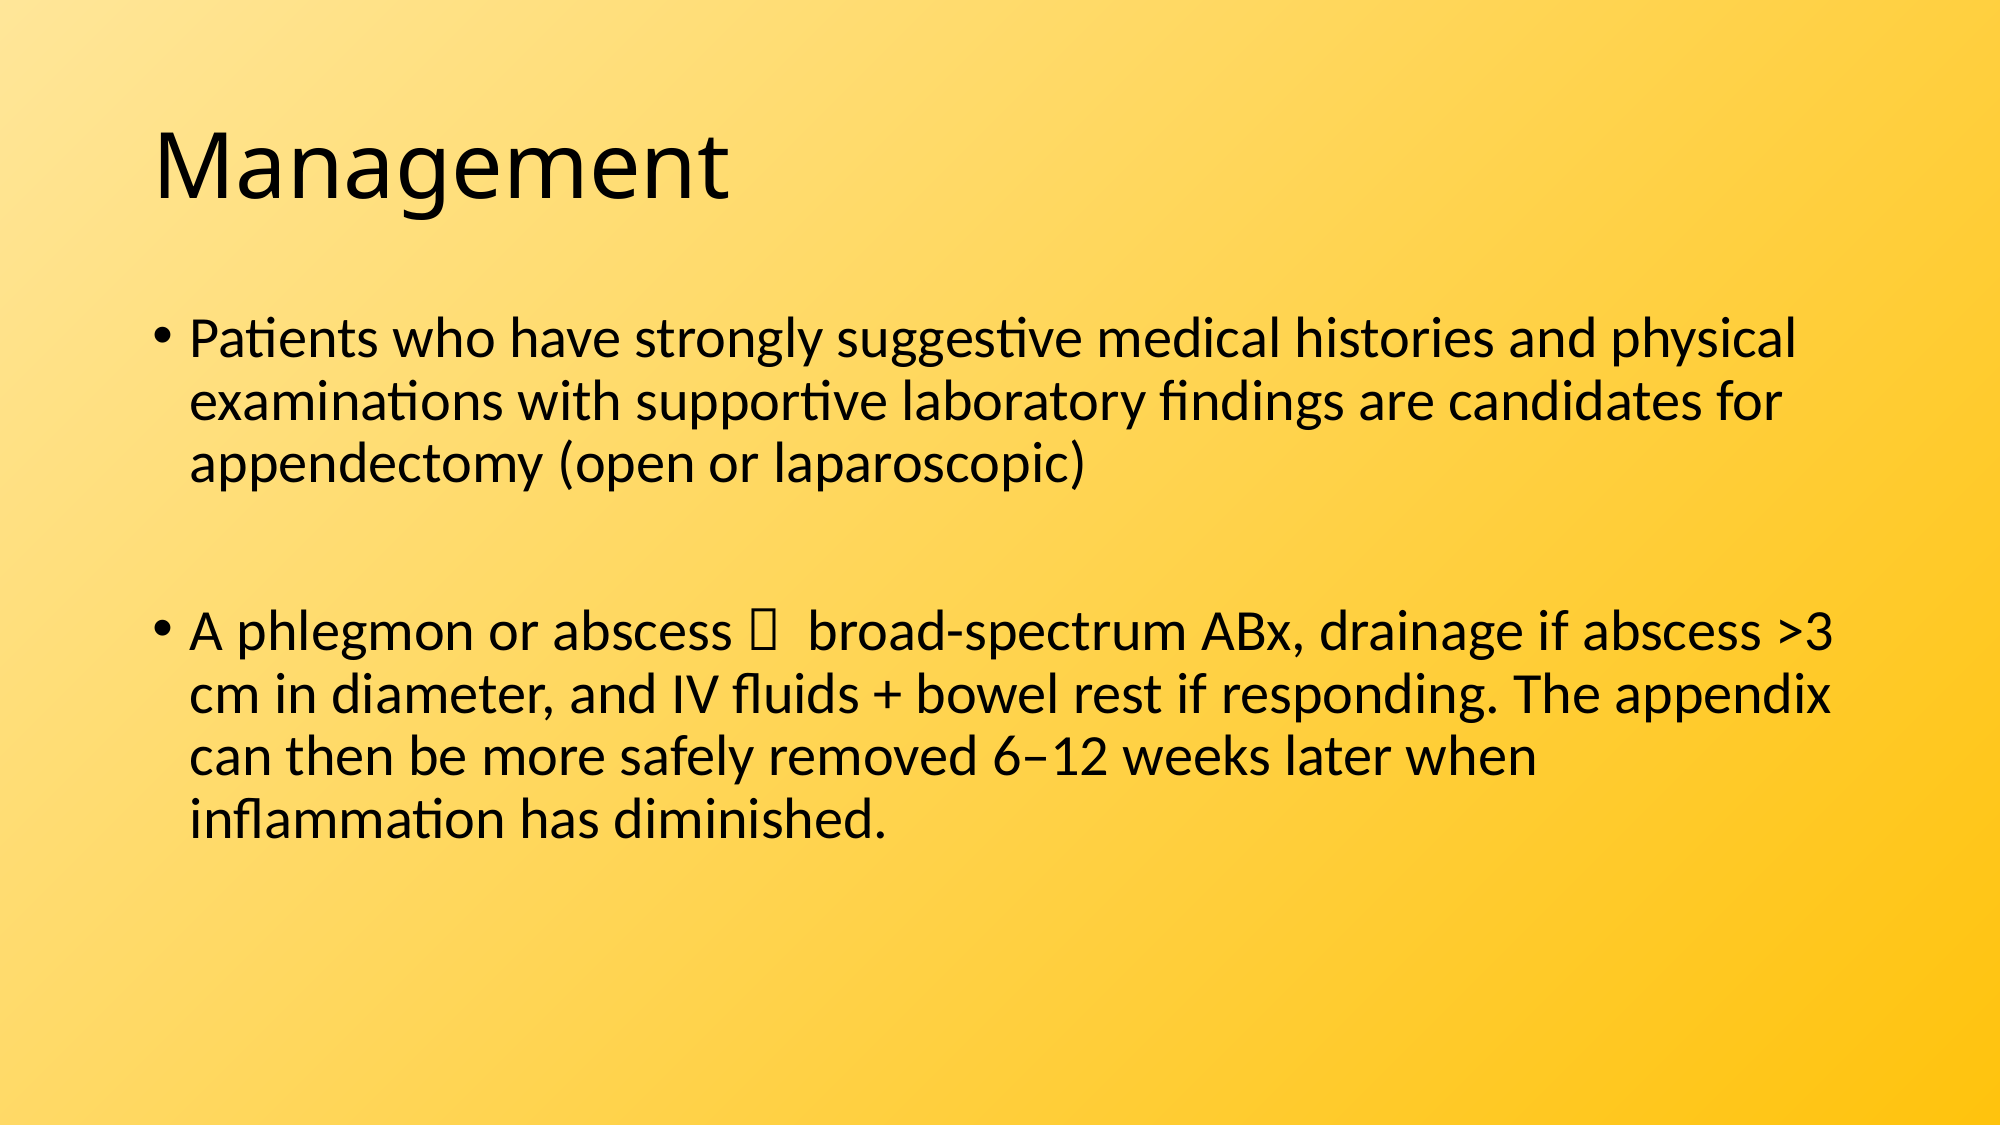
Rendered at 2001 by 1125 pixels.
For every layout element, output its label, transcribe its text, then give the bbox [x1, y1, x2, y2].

list Patients who have strongly suggestive medical histories and physical examinations with supportive laboratory findings are candidates for appendectomy (open or laparoscopic) A phlegmon or abscess  broad-spectrum ABx, drainage if abscess >3 cm in diameter, and IV fluids + bowel rest if responding. The appendix can then be more safely removed 6–12 weeks later when inflammation has diminished. [137, 299, 1863, 1014]
title Management [137, 59, 1863, 278]
